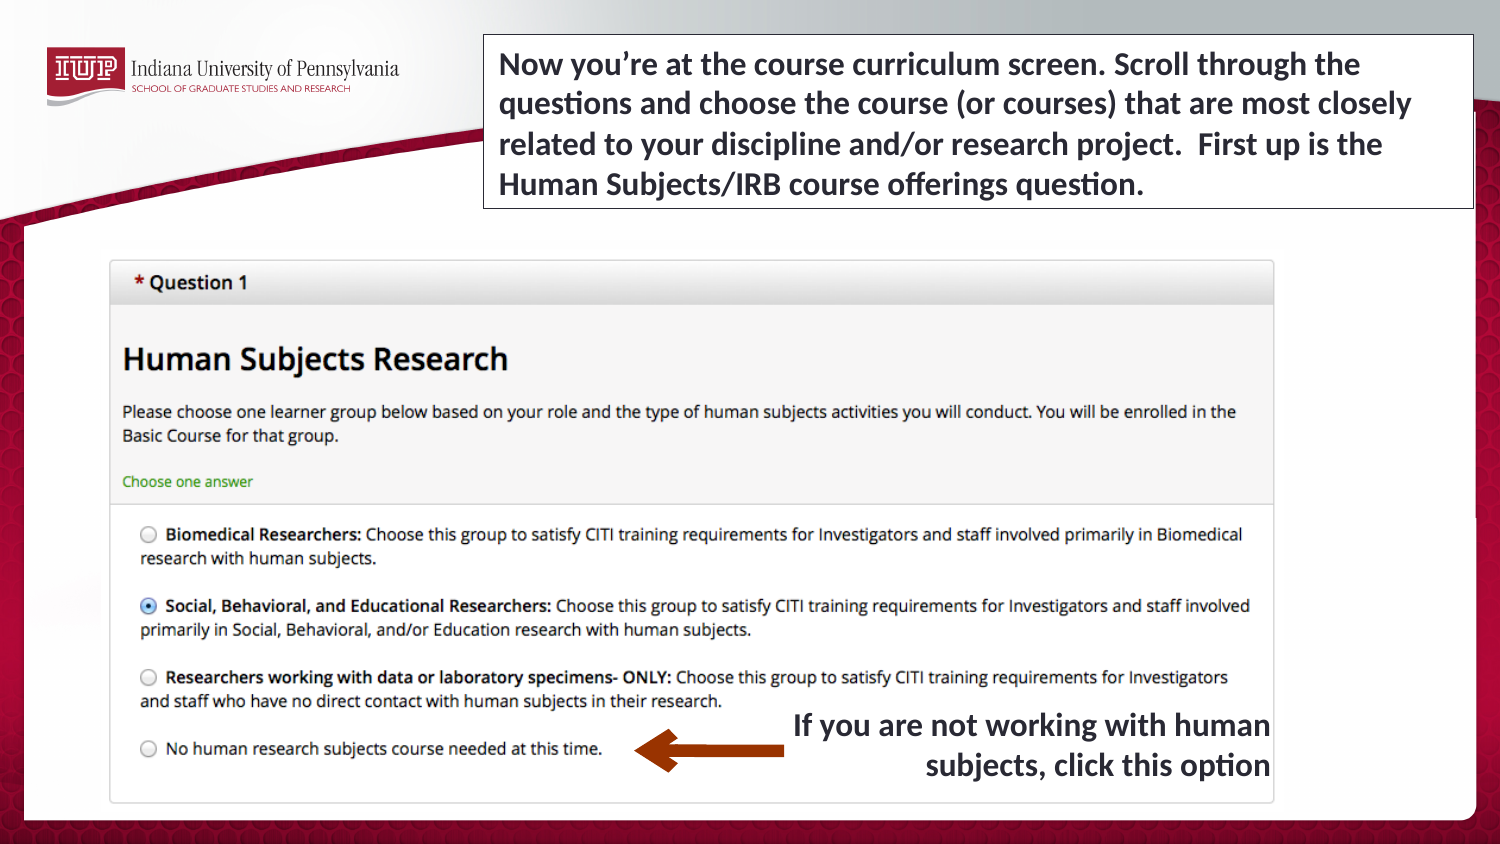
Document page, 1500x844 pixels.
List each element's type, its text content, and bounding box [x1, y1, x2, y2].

picture [0, 0, 1500, 844]
text_box Now you’re at the course curriculum screen. Scroll through the questions and choose the course (or courses) that are most closely related to your discipline and/or research project. First up is the Human Subjects/IRB course offerings question. [483, 34, 1474, 209]
